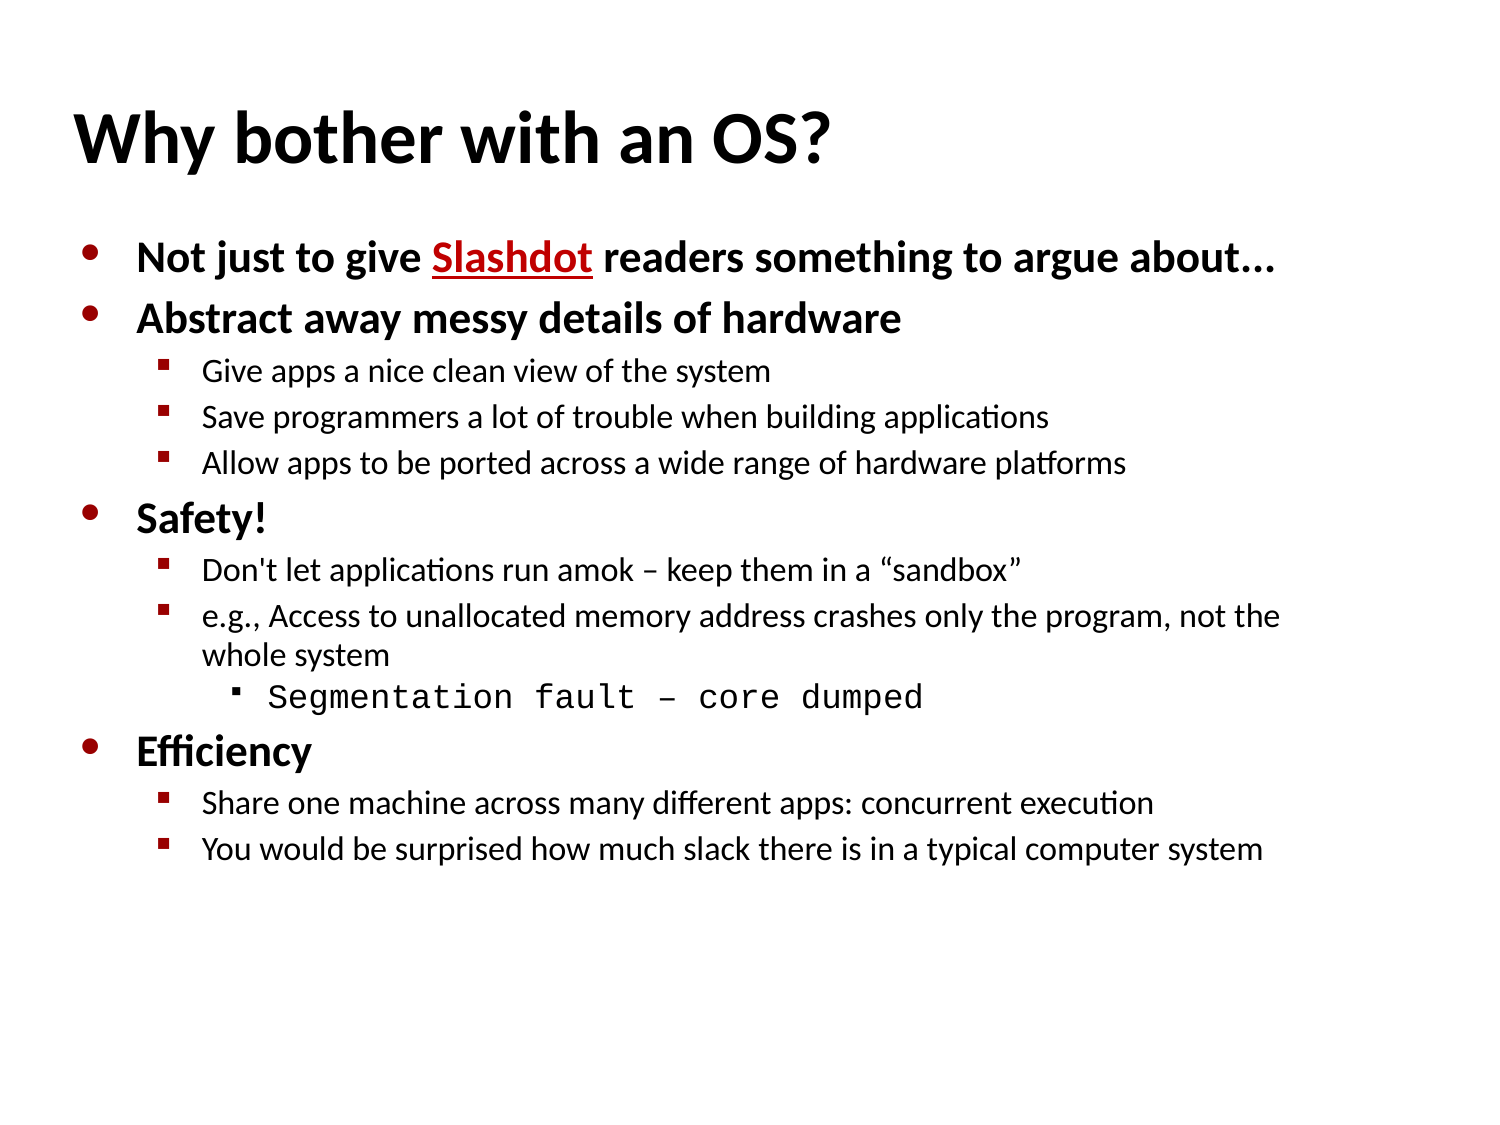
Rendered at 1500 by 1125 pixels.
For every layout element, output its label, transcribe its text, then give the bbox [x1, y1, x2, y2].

list Not just to give Slashdot readers something to argue about... Abstract away messy details of hardware Give apps a nice clean view of the system Save programmers a lot of trouble when building applications Allow apps to be ported across a wide range of hardware platforms Safety! Don't let applications run amok – keep them in a “sandbox” e.g., Access to unallocated memory address crashes only the program, not the whole system Segmentation fault – core dumped Efficiency Share one machine across many different apps: concurrent execution You would be surprised how much slack there is in a typical computer system [64, 223, 1361, 1040]
title Why bother with an OS? [58, 71, 1305, 197]
